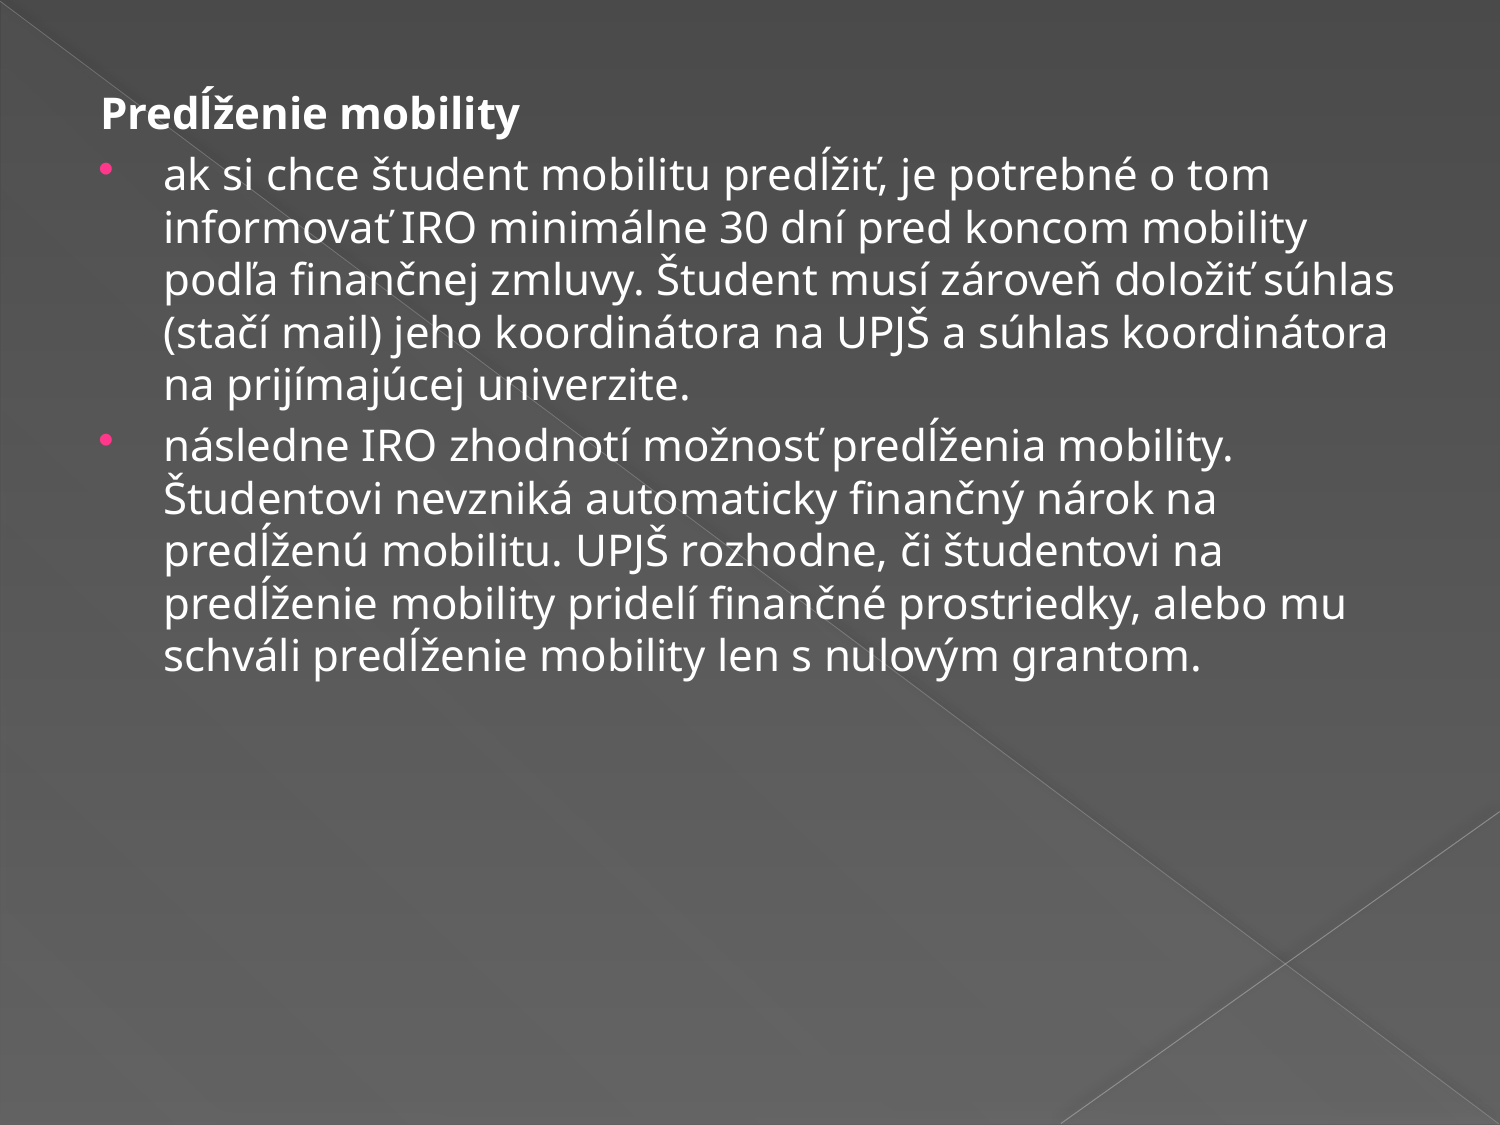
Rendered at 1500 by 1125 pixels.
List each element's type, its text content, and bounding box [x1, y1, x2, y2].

list Predĺženie mobility ak si chce študent mobilitu predĺžiť, je potrebné o tom informovať IRO minimálne 30 dní pred koncom mobility podľa finančnej zmluvy. Študent musí zároveň doložiť súhlas (stačí mail) jeho koordinátora na UPJŠ a súhlas koordinátora na prijímajúcej univerzite. následne IRO zhodnotí možnosť predĺženia mobility. Študentovi nevzniká automaticky finančný nárok na predĺženú mobilitu. UPJŠ rozhodne, či študentovi na predĺženie mobility pridelí finančné prostriedky, alebo mu schváli predĺženie mobility len s nulovým grantom. [75, 78, 1425, 1059]
